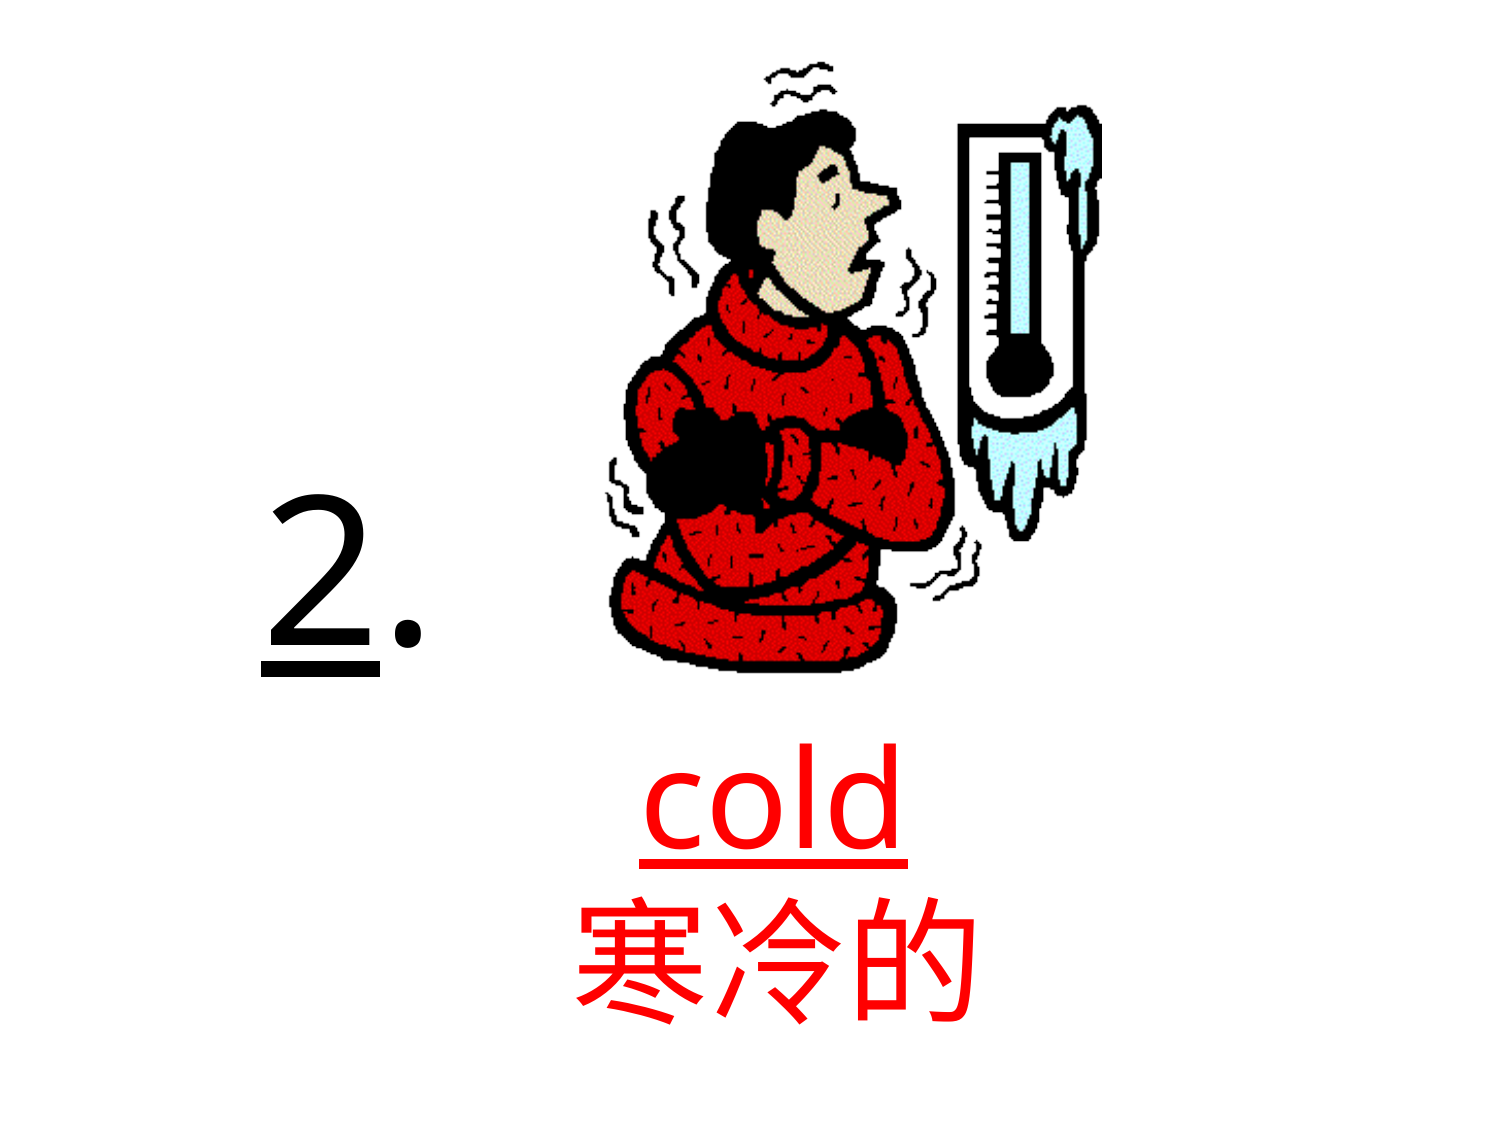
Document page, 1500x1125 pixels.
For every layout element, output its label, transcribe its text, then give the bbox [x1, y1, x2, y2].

title 2. [29, 0, 1447, 1125]
picture [597, 58, 1102, 678]
text_box cold 寒冷的 [123, 704, 1500, 1049]
